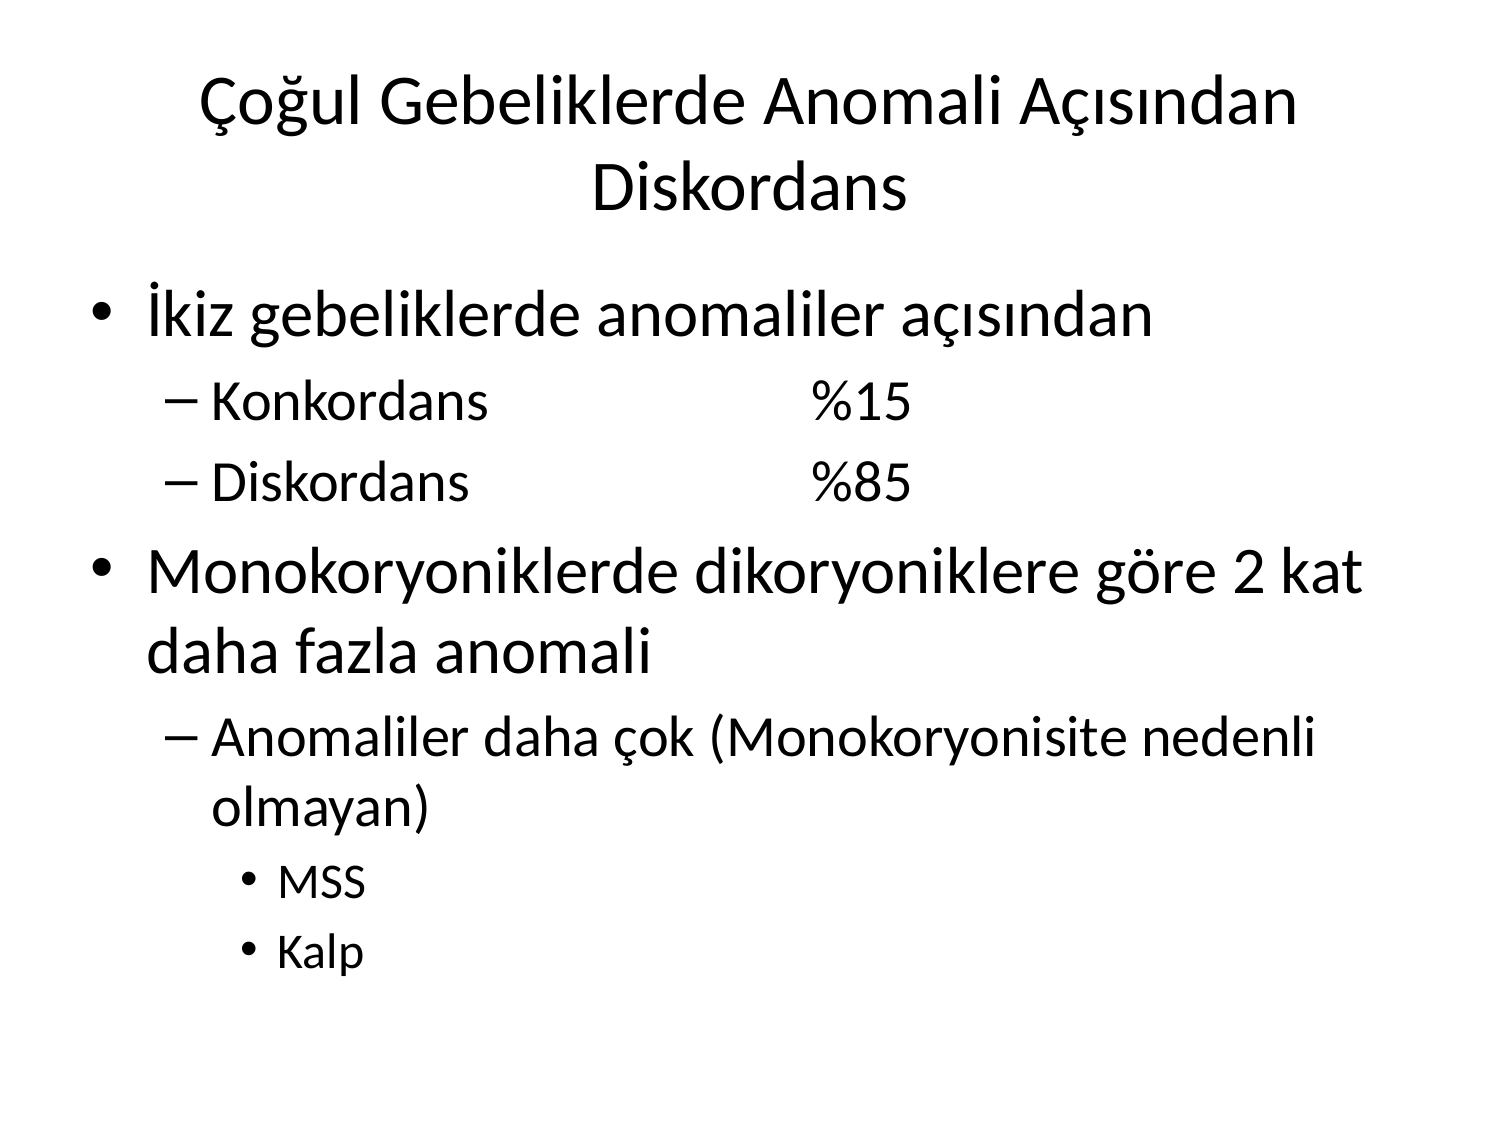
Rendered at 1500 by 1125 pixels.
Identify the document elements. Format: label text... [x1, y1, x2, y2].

list İkiz gebeliklerde anomaliler açısından Konkordans %15 Diskordans %85 Monokoryoniklerde dikoryoniklere göre 2 kat daha fazla anomali Anomaliler daha çok (Monokoryonisite nedenli olmayan) MSS Kalp [75, 262, 1425, 1005]
title Çoğul Gebeliklerde Anomali Açısından Diskordans [75, 45, 1425, 233]
